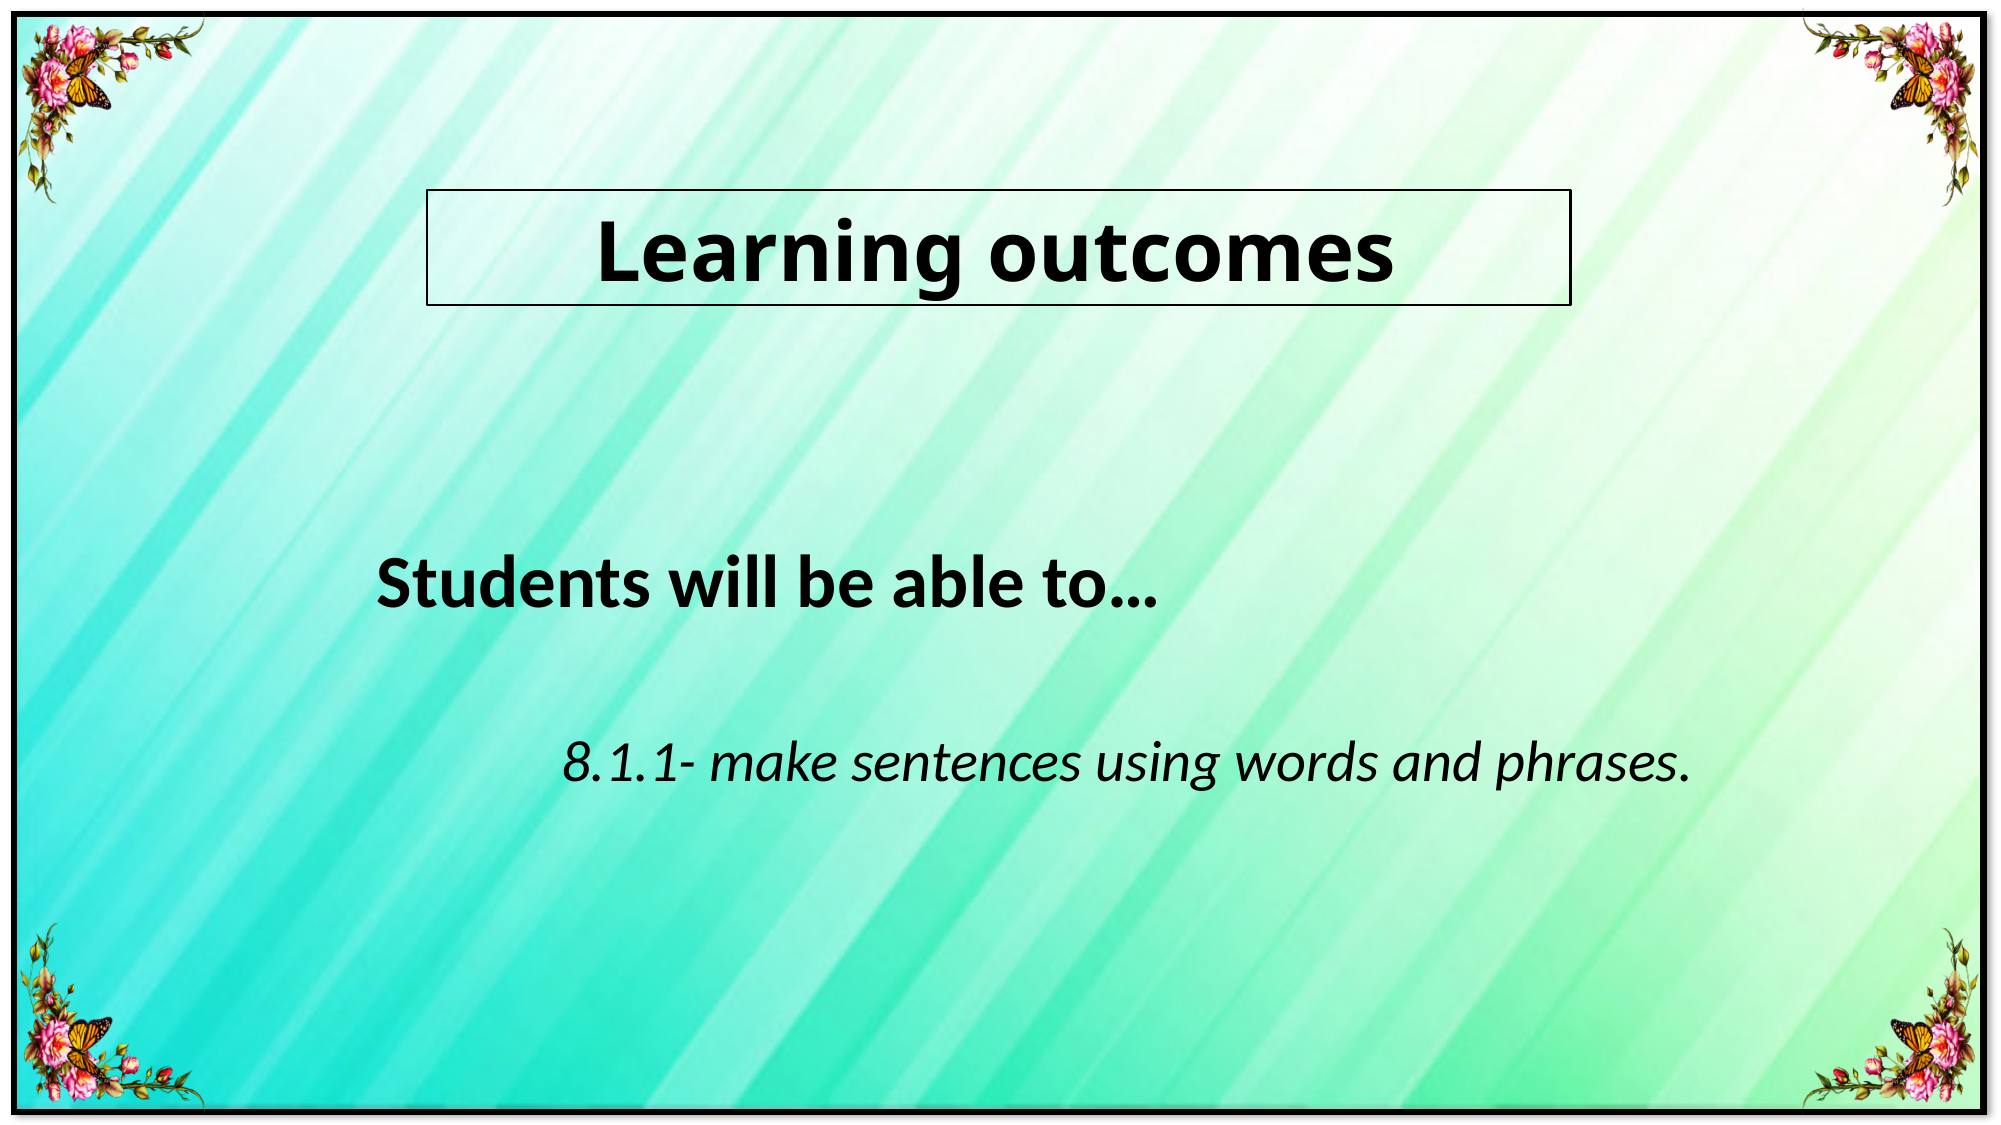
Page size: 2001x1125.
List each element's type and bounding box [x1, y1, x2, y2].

text_box [17, 6, 1981, 1116]
